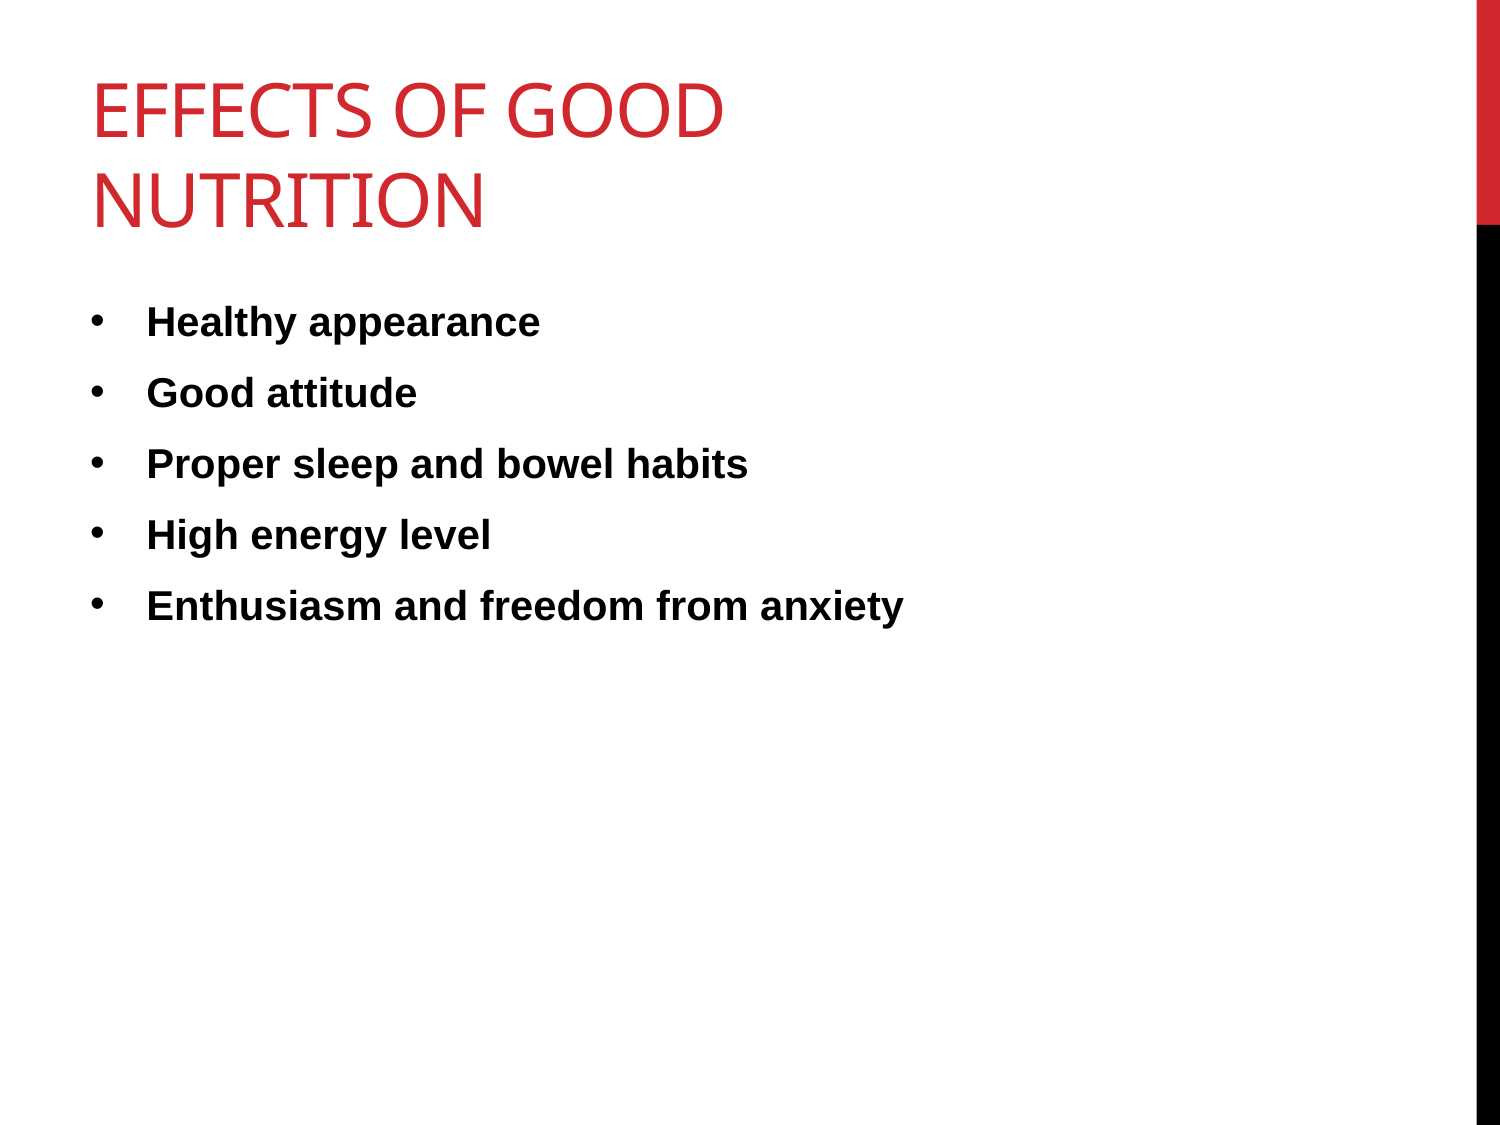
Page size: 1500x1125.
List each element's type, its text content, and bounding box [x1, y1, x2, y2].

title Effects of good nutrition [75, 25, 1025, 250]
list Healthy appearance Good attitude Proper sleep and bowel habits High energy level Enthusiasm and freedom from anxiety [75, 287, 1325, 1005]
